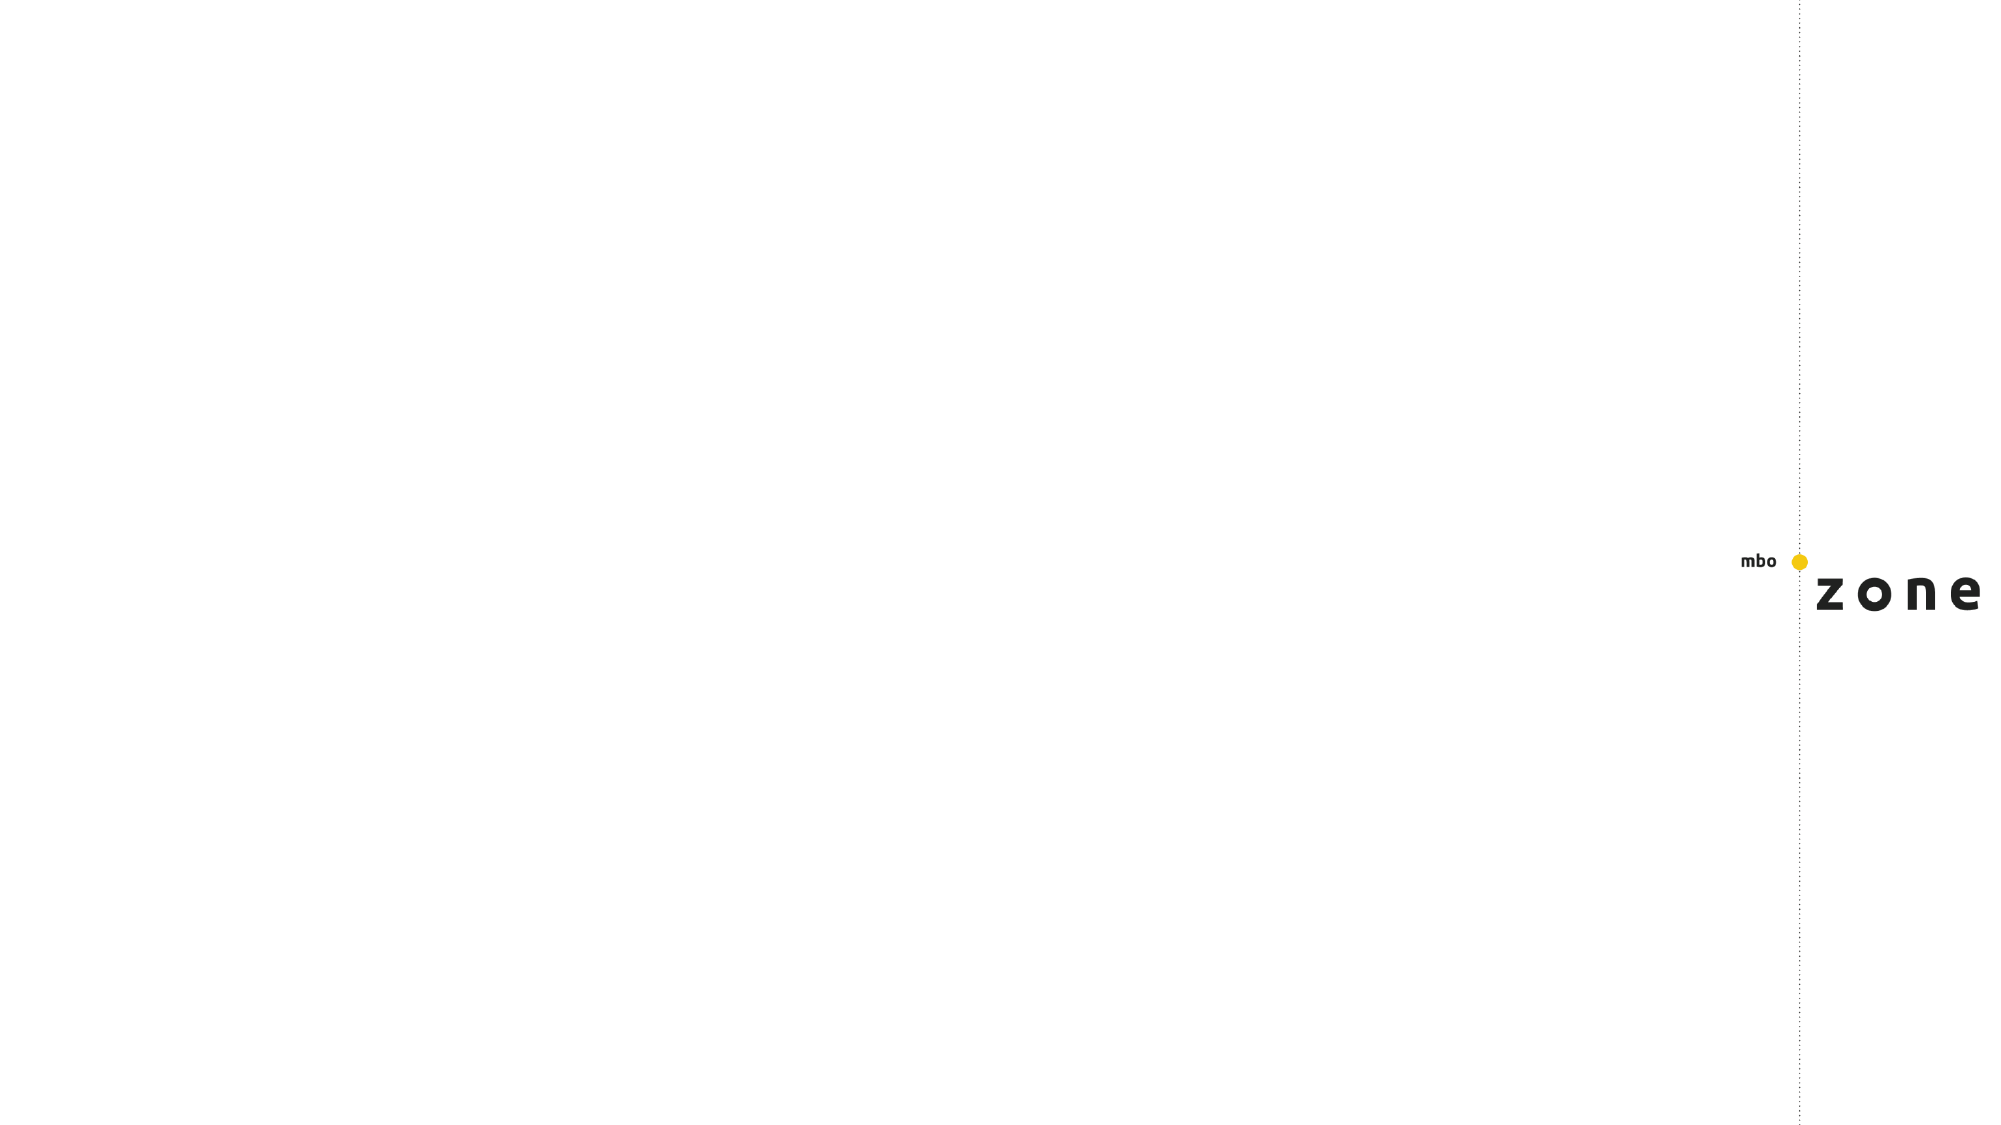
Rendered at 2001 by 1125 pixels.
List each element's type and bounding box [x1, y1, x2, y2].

picture [1596, 0, 2001, 1125]
